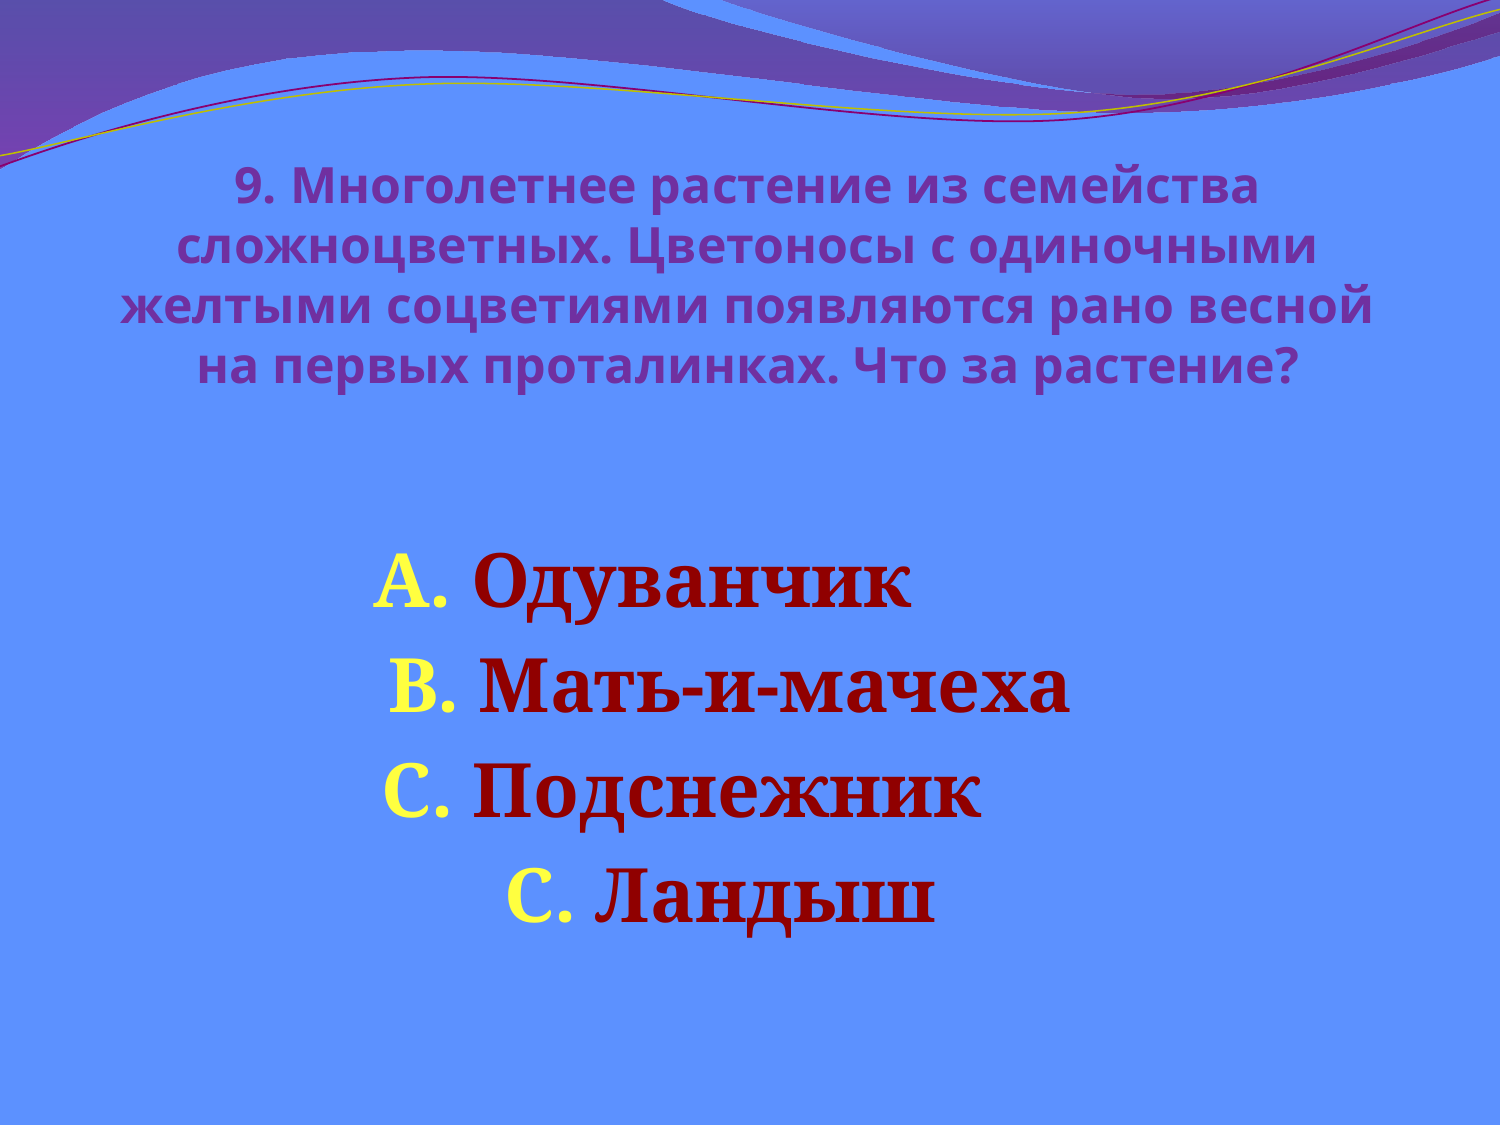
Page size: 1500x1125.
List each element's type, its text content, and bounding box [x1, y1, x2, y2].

subtitle А. Одуванчик В. Мать-и-мачеха С. Подснежник С. Ландыш [87, 445, 1377, 1079]
title 9. Многолетнее растение из семейства сложноцветных. Цветоносы с одиночными желтыми соцветиями появляются рано весной на первых проталинках. Что за растение? [105, 93, 1394, 394]
